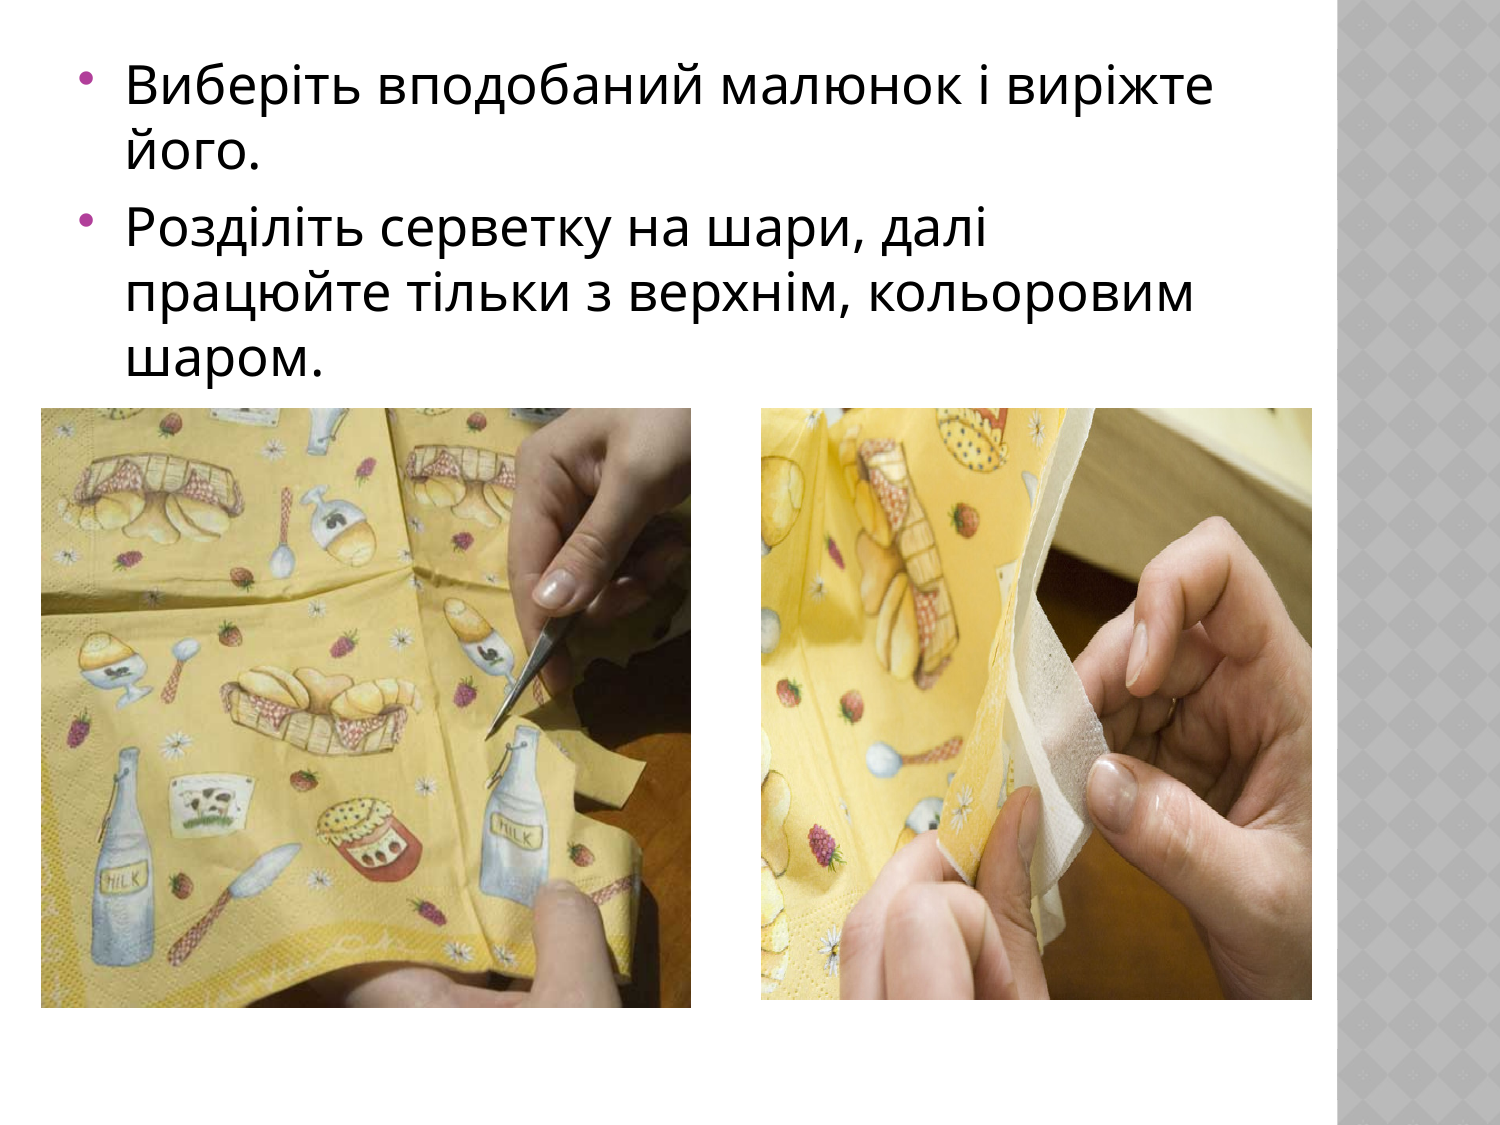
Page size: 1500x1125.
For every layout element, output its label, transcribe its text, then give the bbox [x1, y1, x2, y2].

picture [40, 408, 692, 1008]
picture [761, 408, 1312, 1000]
list Виберіть вподобаний малюнок і виріжте його. Розділіть серветку на шари, далі працюйте тільки з верхнім, кольоровим шаром. [64, 42, 1263, 1059]
